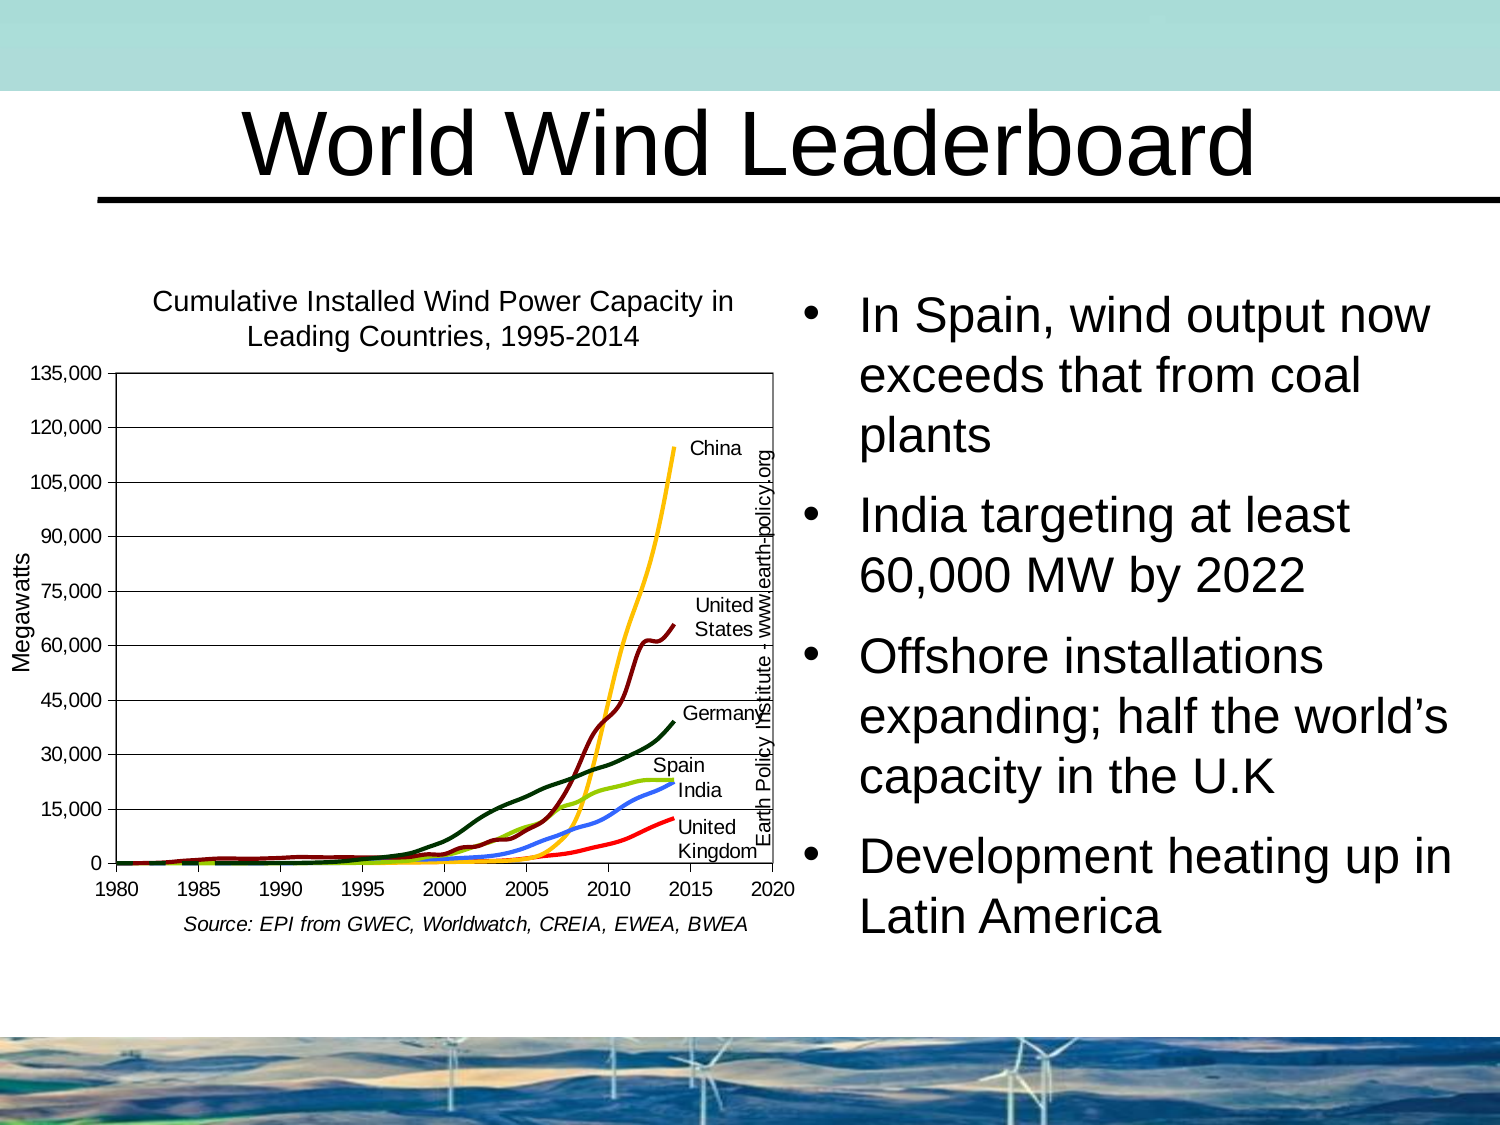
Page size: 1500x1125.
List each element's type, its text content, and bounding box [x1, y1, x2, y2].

list In Spain, wind output now exceeds that from coal plants India targeting at least 60,000 MW by 2022 Offshore installations expanding; half the world’s capacity in the U.K Development heating up in Latin America [787, 275, 1489, 975]
picture [0, 0, 1500, 91]
picture [0, 1037, 1500, 1125]
chart [0, 262, 812, 951]
title World Wind Leaderboard [75, 45, 1425, 233]
